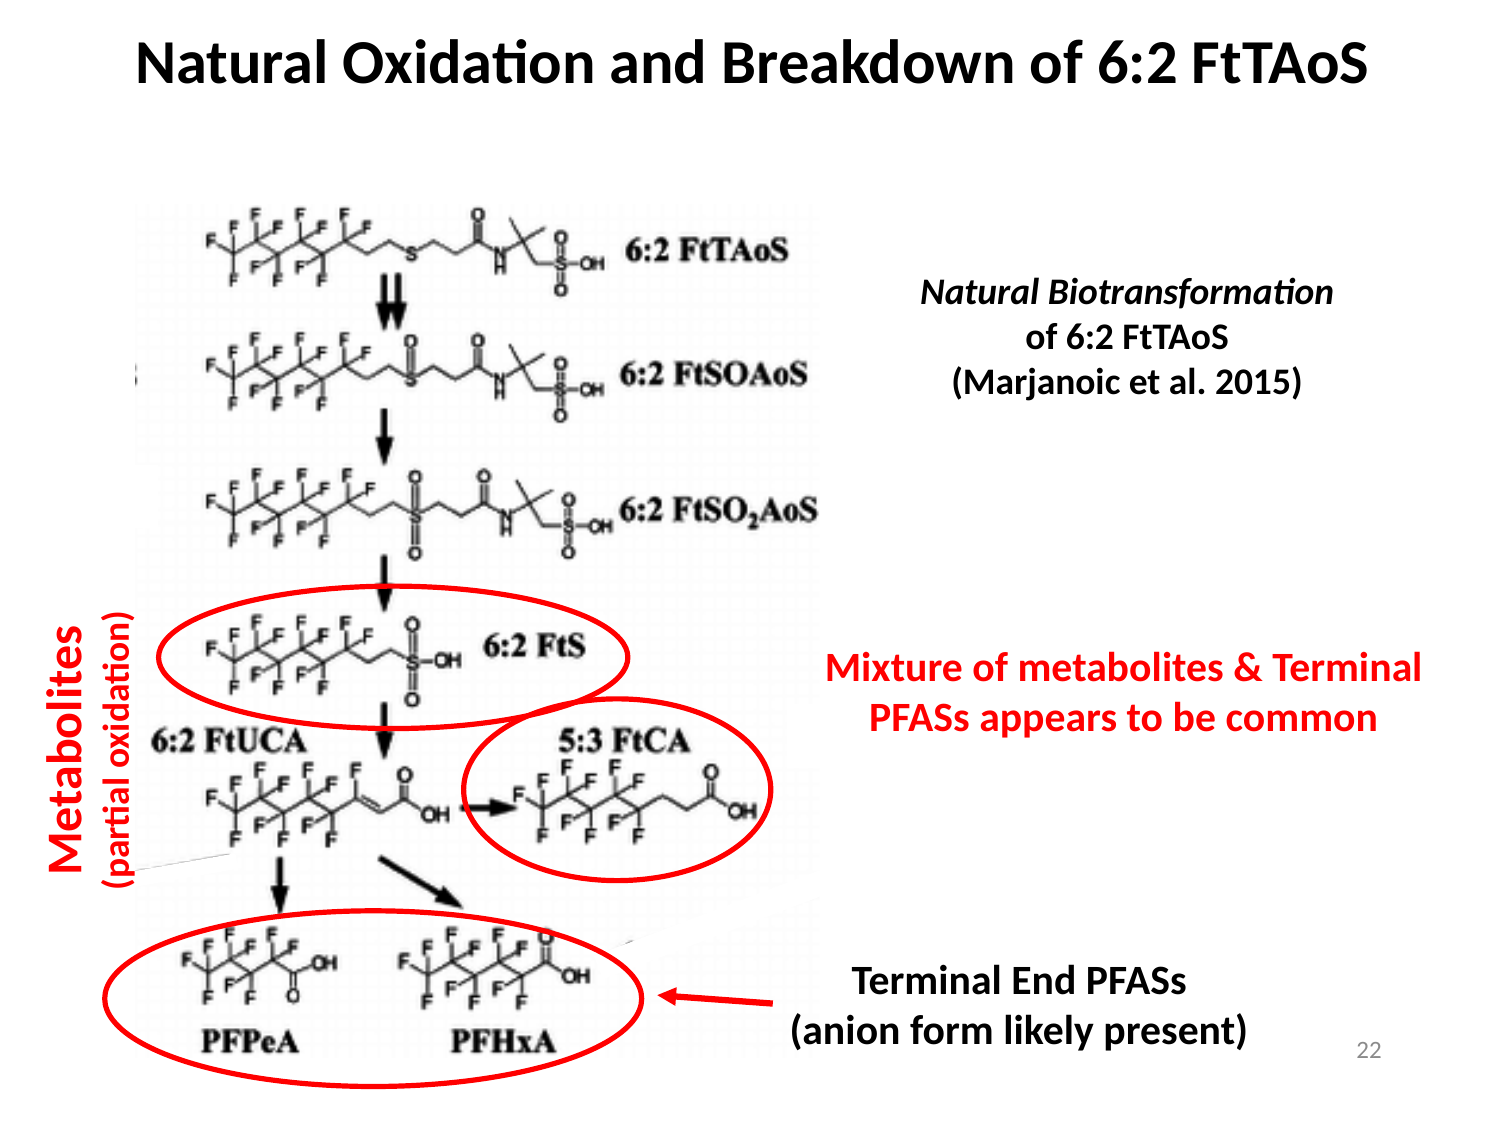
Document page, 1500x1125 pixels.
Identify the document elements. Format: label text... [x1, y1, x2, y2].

text_box Natural Biotransformation of 6:2 FtTAoS (Marjanoic et al. 2015) [1266, 259, 1420, 410]
text_box Natural Oxidation and Breakdown of 6:2 FtTAoS [65, 13, 1441, 104]
slide_number 22 [1266, 1018, 1397, 1078]
text_box Mixture of metabolites & Terminal PFASs appears to be common [1266, 632, 1454, 747]
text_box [24, 204, 1266, 1087]
